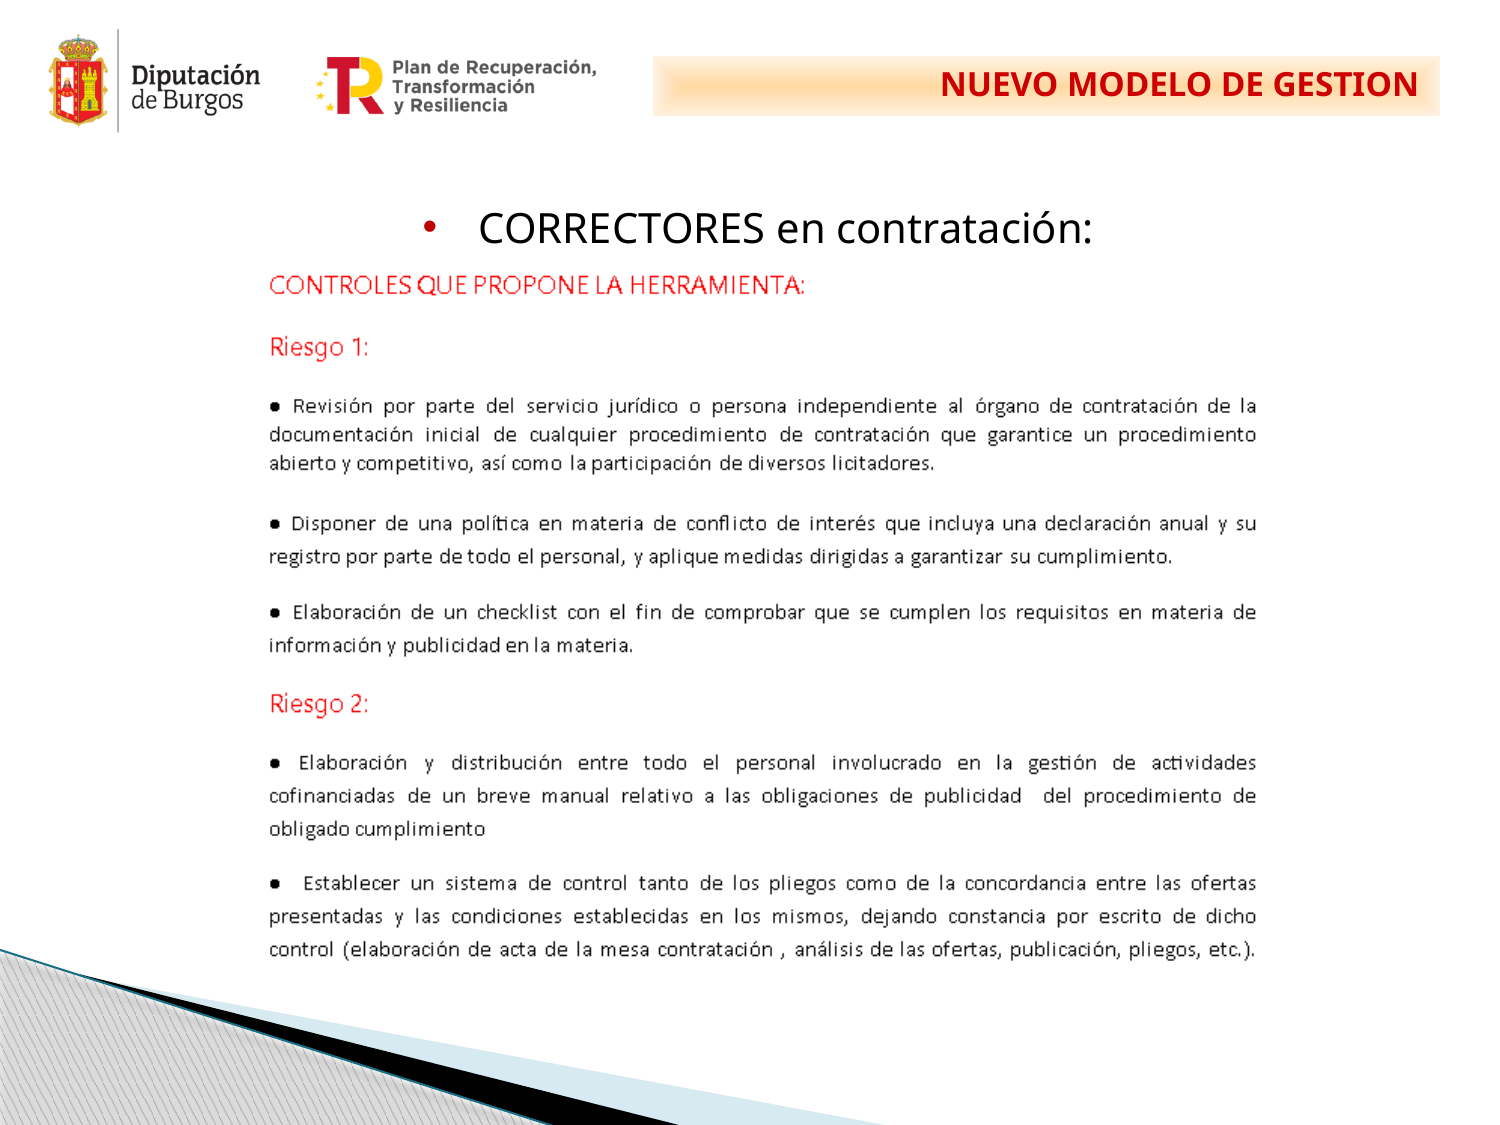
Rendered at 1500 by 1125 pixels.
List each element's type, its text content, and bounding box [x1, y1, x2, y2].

picture [241, 266, 1275, 979]
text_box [643, 55, 1444, 116]
picture [301, 0, 610, 173]
text_box CORRECTORES en contratación: [182, 149, 1424, 359]
picture [40, 23, 267, 138]
